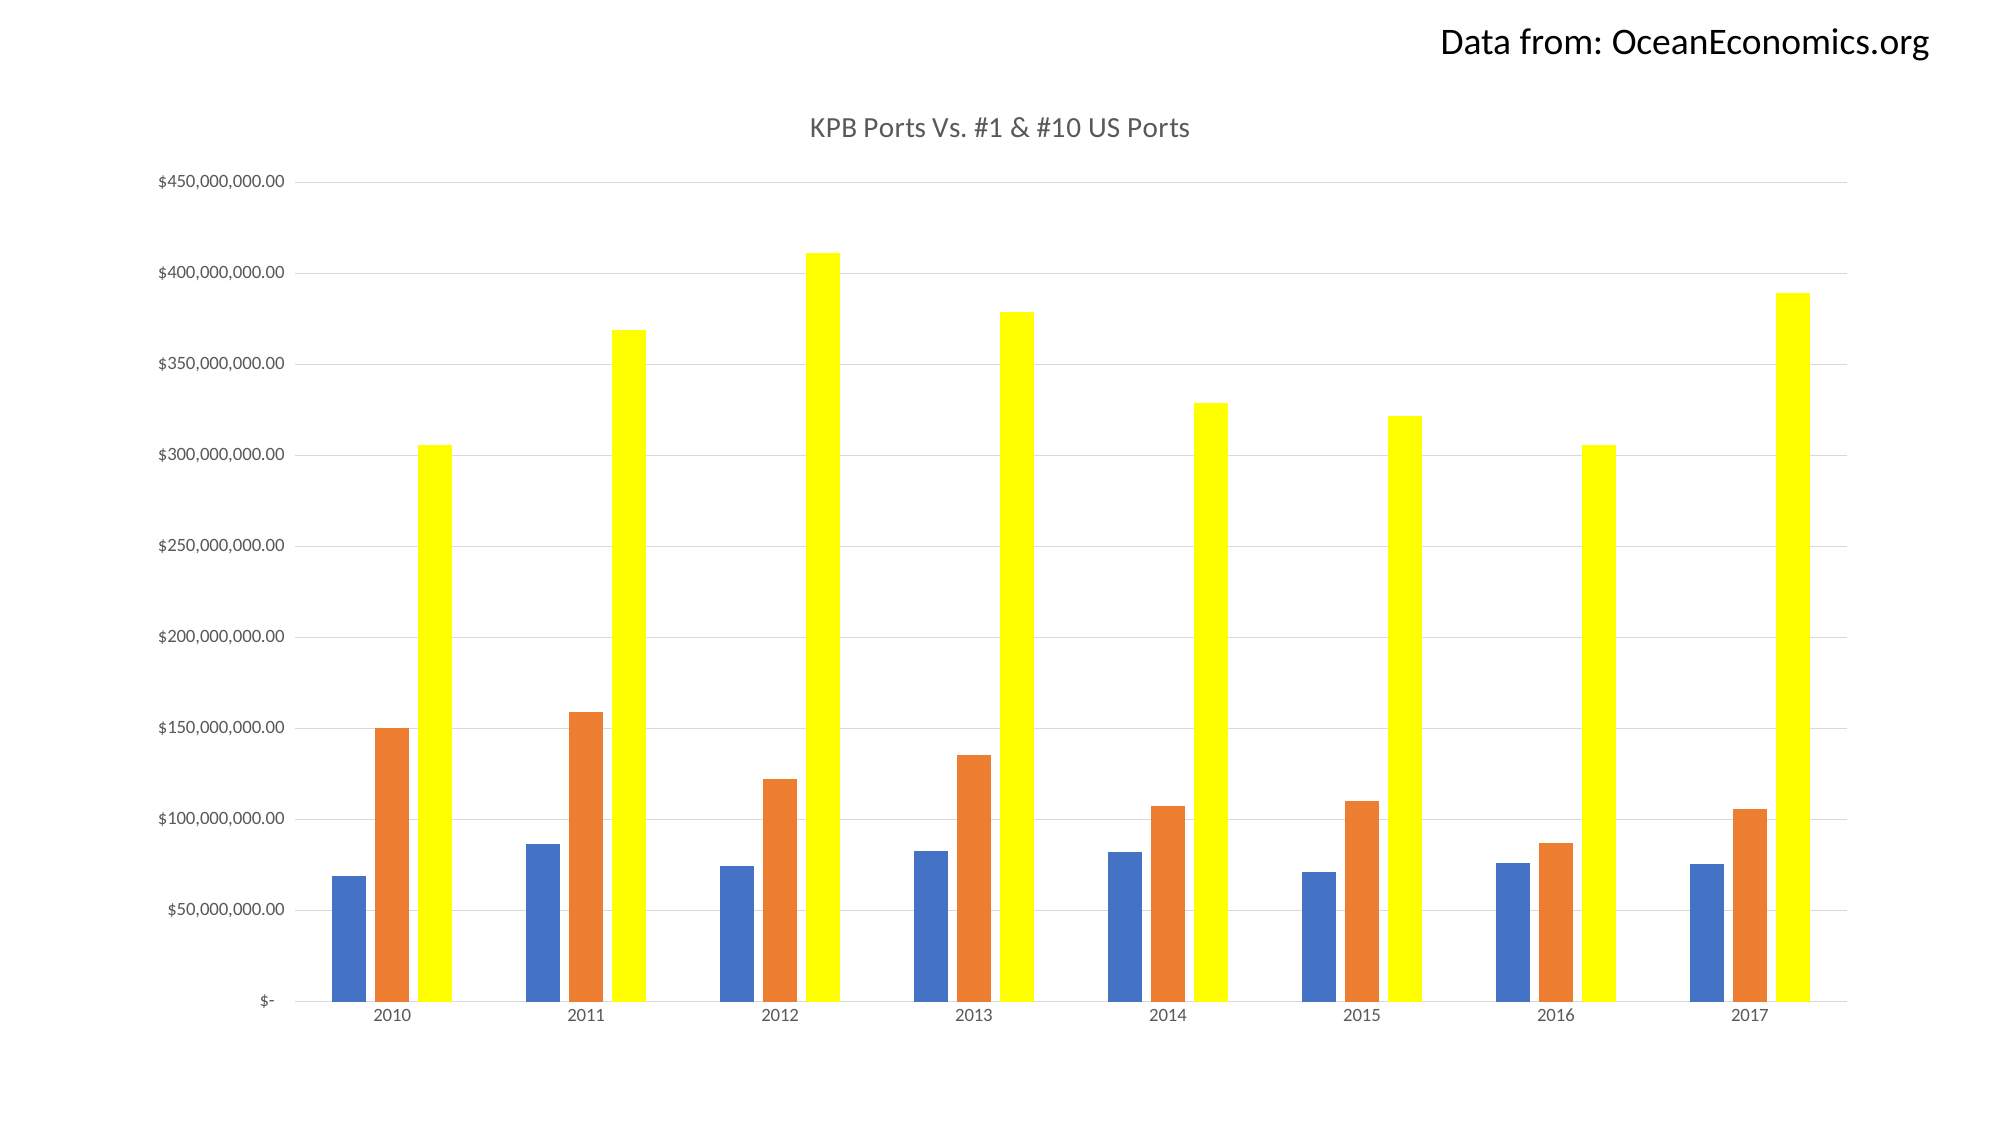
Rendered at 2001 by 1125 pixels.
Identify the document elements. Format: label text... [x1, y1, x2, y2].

text_box Data from: OceanEconomics.org [1425, 10, 1945, 70]
chart [117, 79, 1883, 1046]
